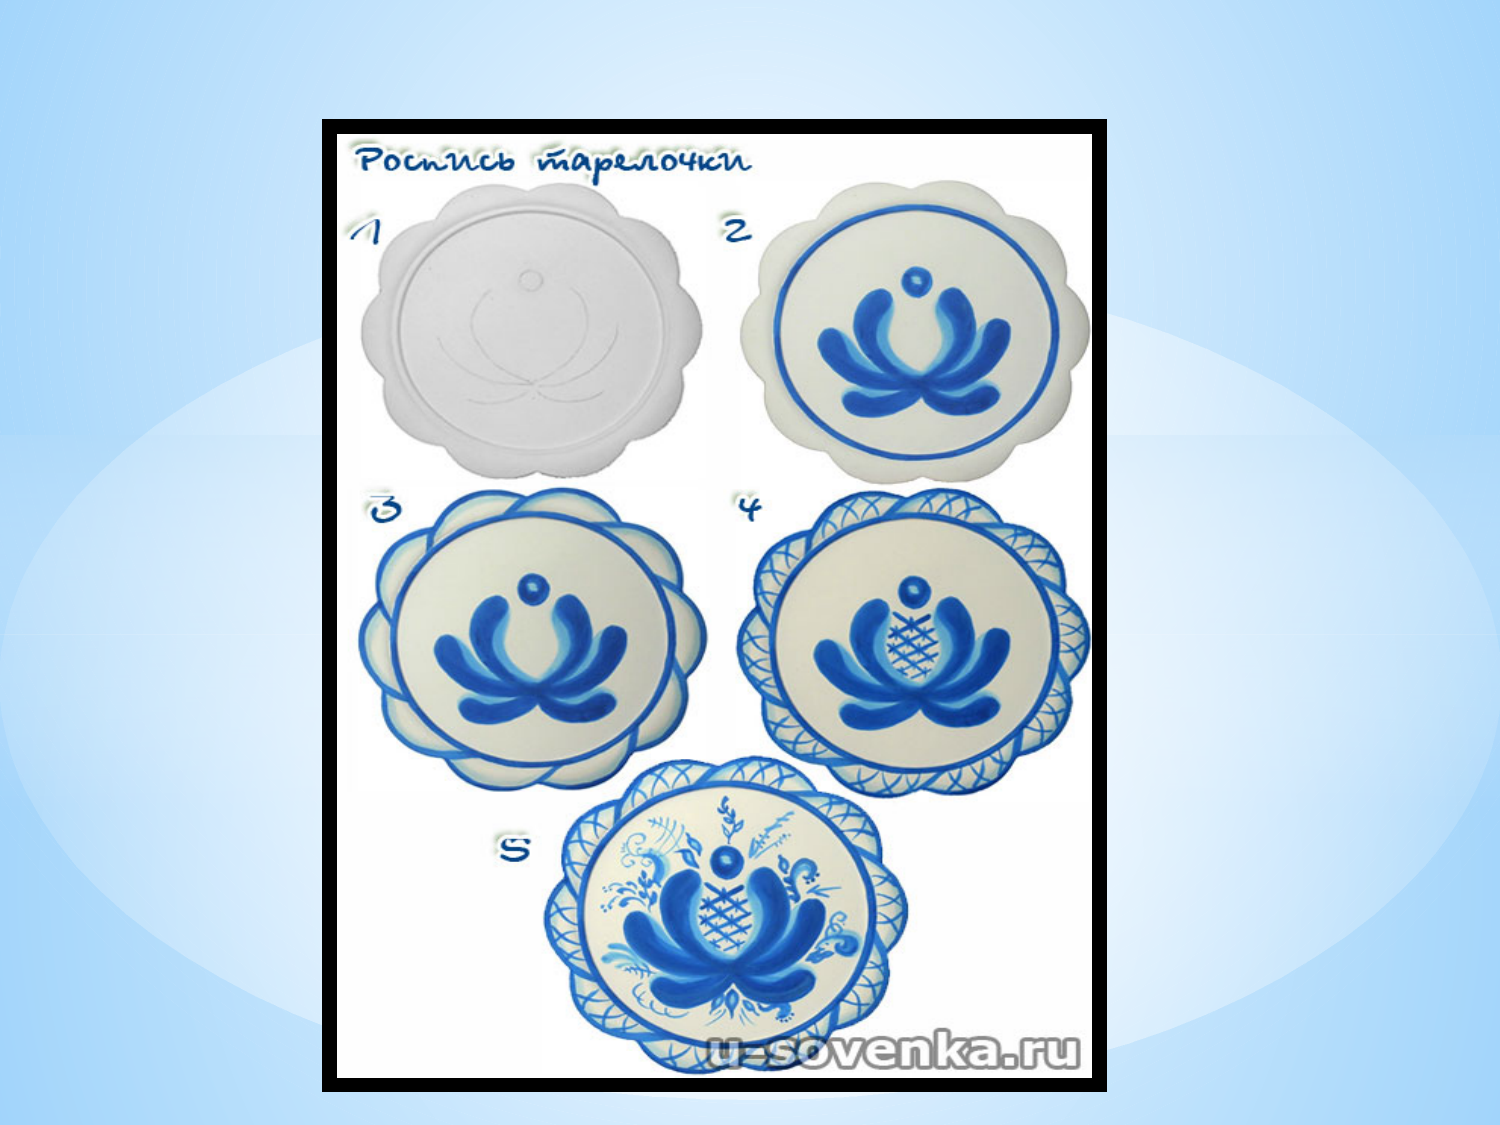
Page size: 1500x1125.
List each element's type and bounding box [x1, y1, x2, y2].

picture [336, 133, 1093, 1078]
